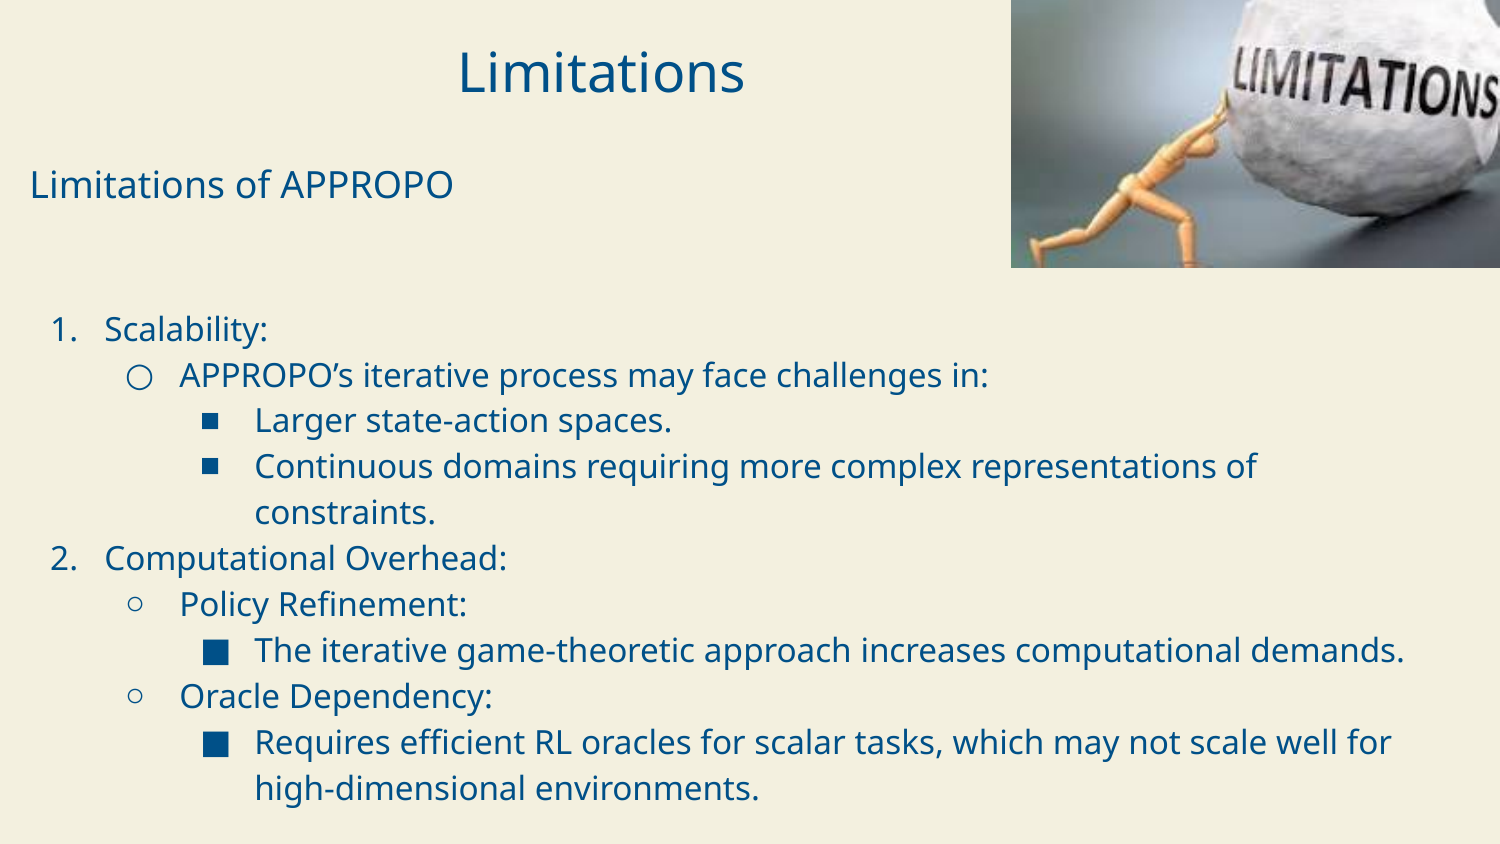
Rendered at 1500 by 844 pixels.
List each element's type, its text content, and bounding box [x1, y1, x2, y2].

text_box Limitations of APPROPO Scalability: APPROPO’s iterative process may face challenges in: Larger state-action spaces. Continuous domains requiring more complex representations of constraints. Computational Overhead: Policy Refinement: The iterative game-theoretic approach increases computational demands. Oracle Dependency: Requires efficient RL oracles for scalar tasks, which may not scale well for high-dimensional environments. [14, 139, 1455, 844]
subtitle Limitations [12, 0, 1009, 331]
picture [1011, 0, 1500, 268]
